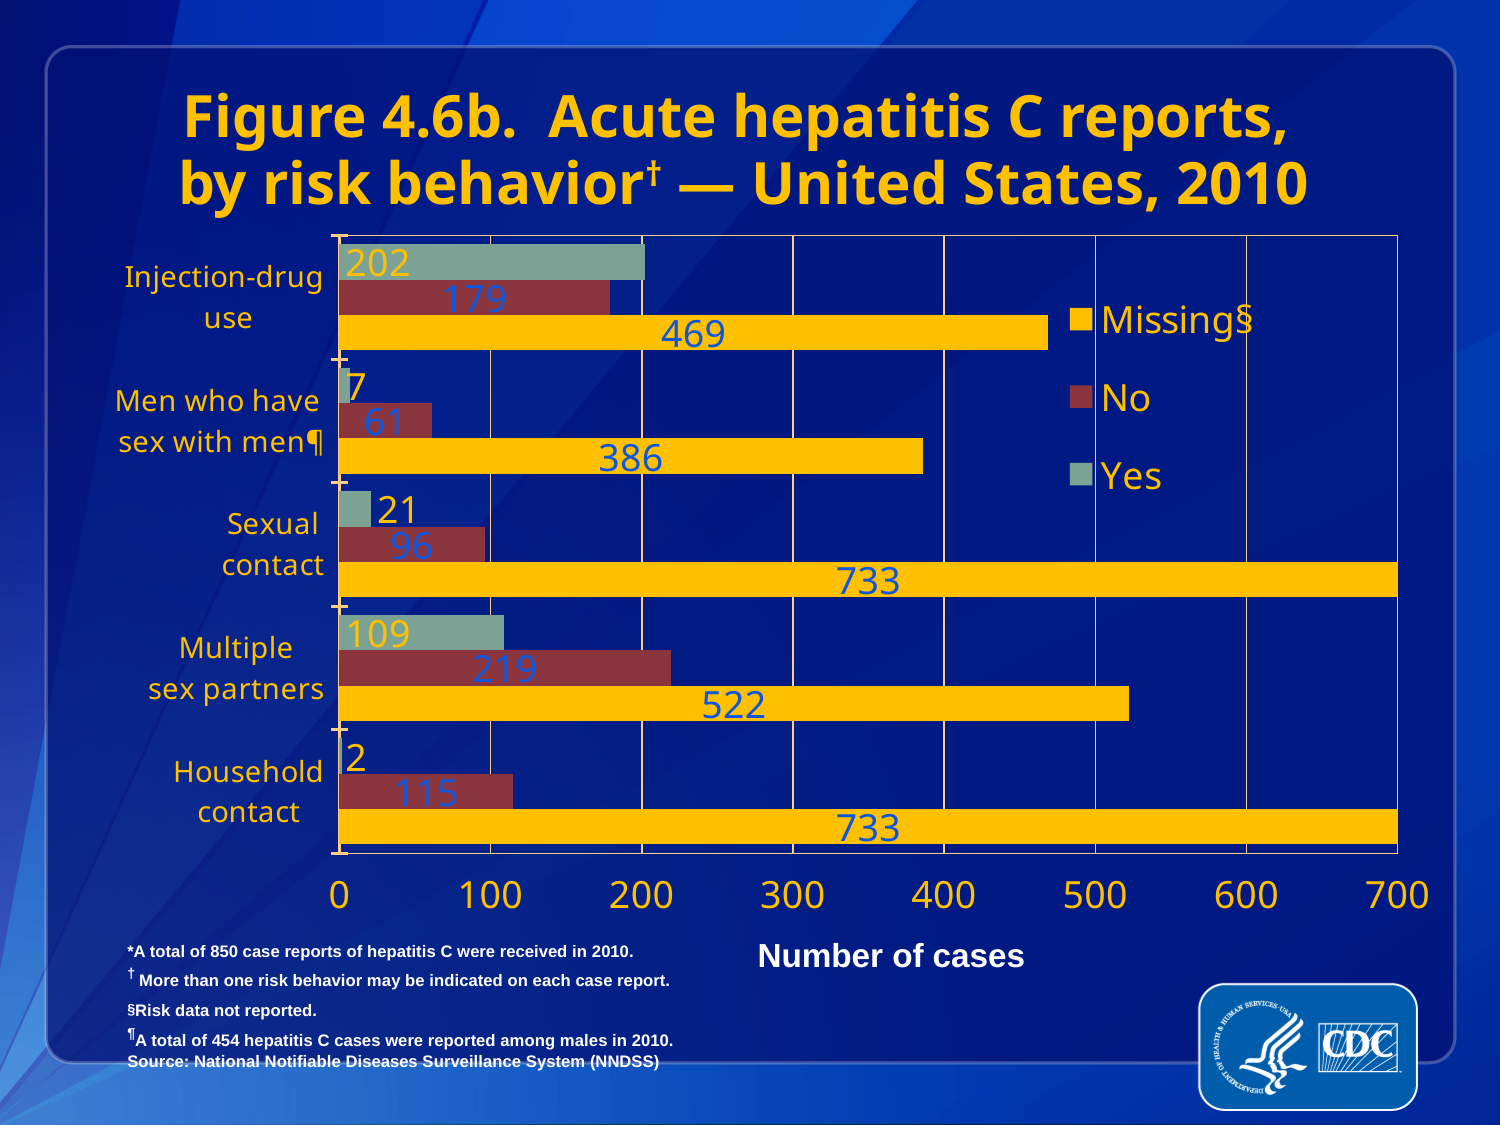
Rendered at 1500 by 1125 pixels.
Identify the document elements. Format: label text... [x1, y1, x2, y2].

text_box *A total of 850 case reports of hepatitis C were received in 2010. † More than one risk behavior may be indicated on each case report. §Risk data not reported. ¶A total of 454 hepatitis C cases were reported among males in 2010. Source: National Notifiable Diseases Surveillance System (NNDSS) [112, 941, 1225, 1079]
text_box Number of cases [757, 941, 1026, 975]
picture [0, 0, 1500, 1125]
title Figure 4.6b. Acute hepatitis C reports, by risk behavior† — United States, 2010 [37, 75, 1450, 225]
chart [82, 221, 1459, 935]
